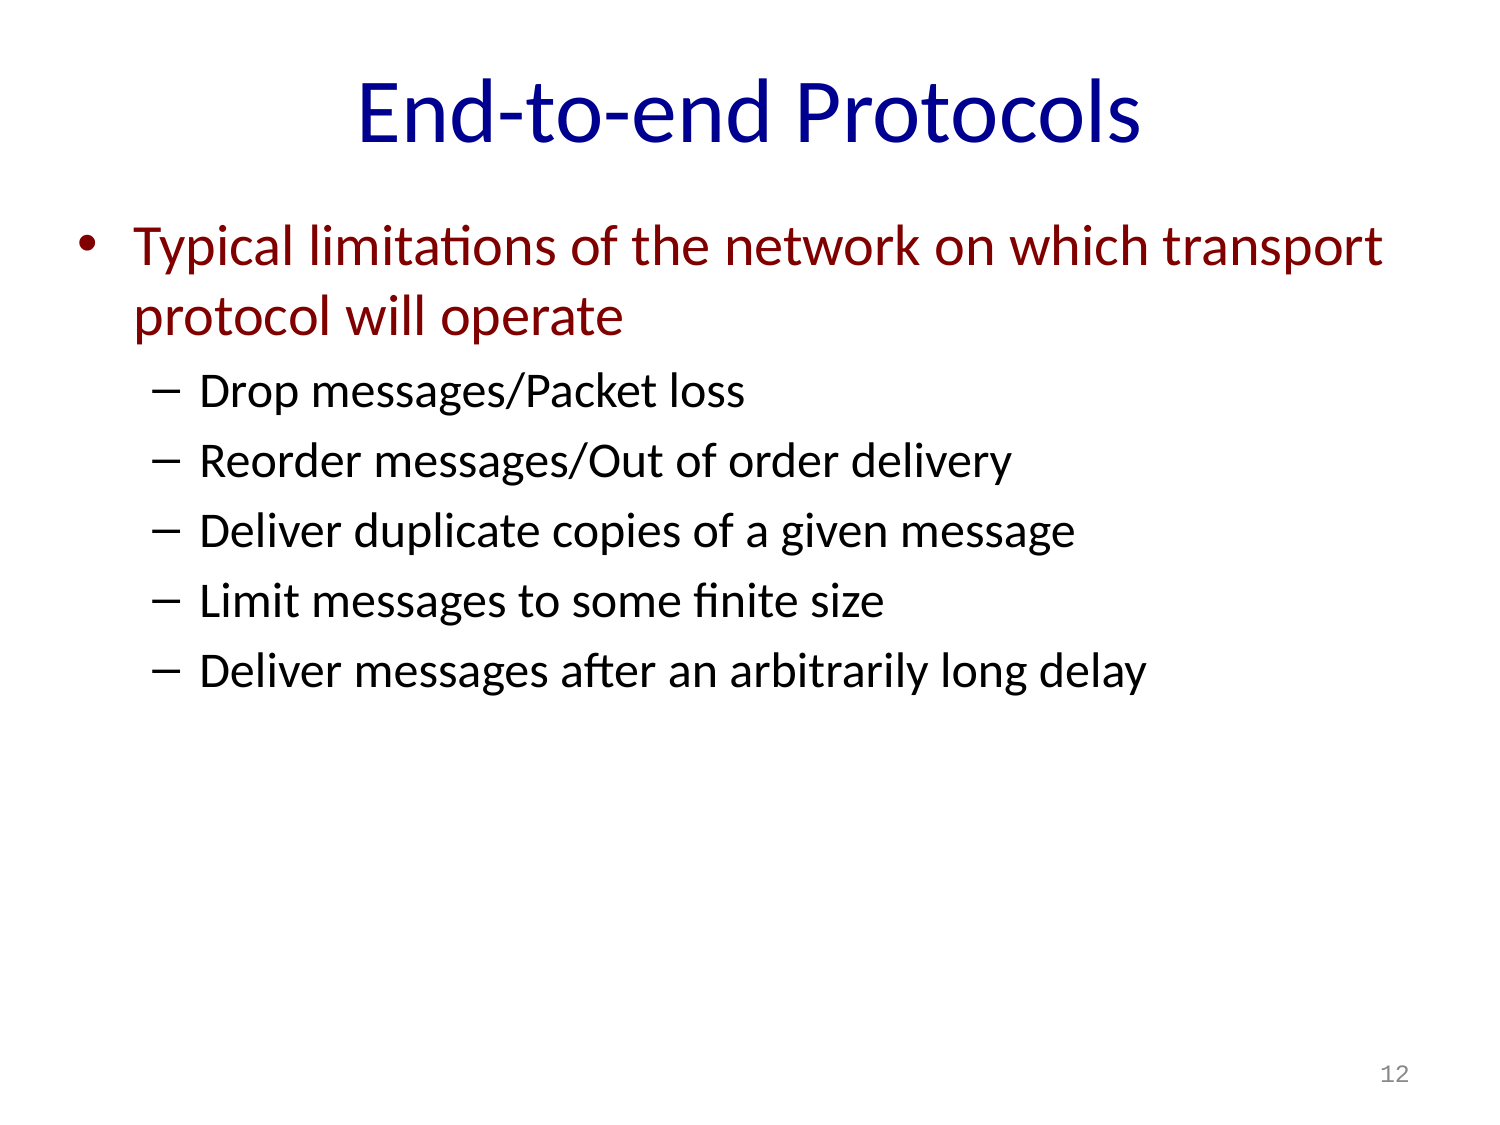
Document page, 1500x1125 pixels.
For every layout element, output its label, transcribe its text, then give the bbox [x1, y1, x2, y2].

list Typical limitations of the network on which transport protocol will operate Drop messages/Packet loss Reorder messages/Out of order delivery Deliver duplicate copies of a given message Limit messages to some finite size Deliver messages after an arbitrarily long delay [62, 200, 1463, 1005]
slide_number 12 [1074, 1042, 1425, 1103]
title End-to-end Protocols [75, 12, 1425, 200]
